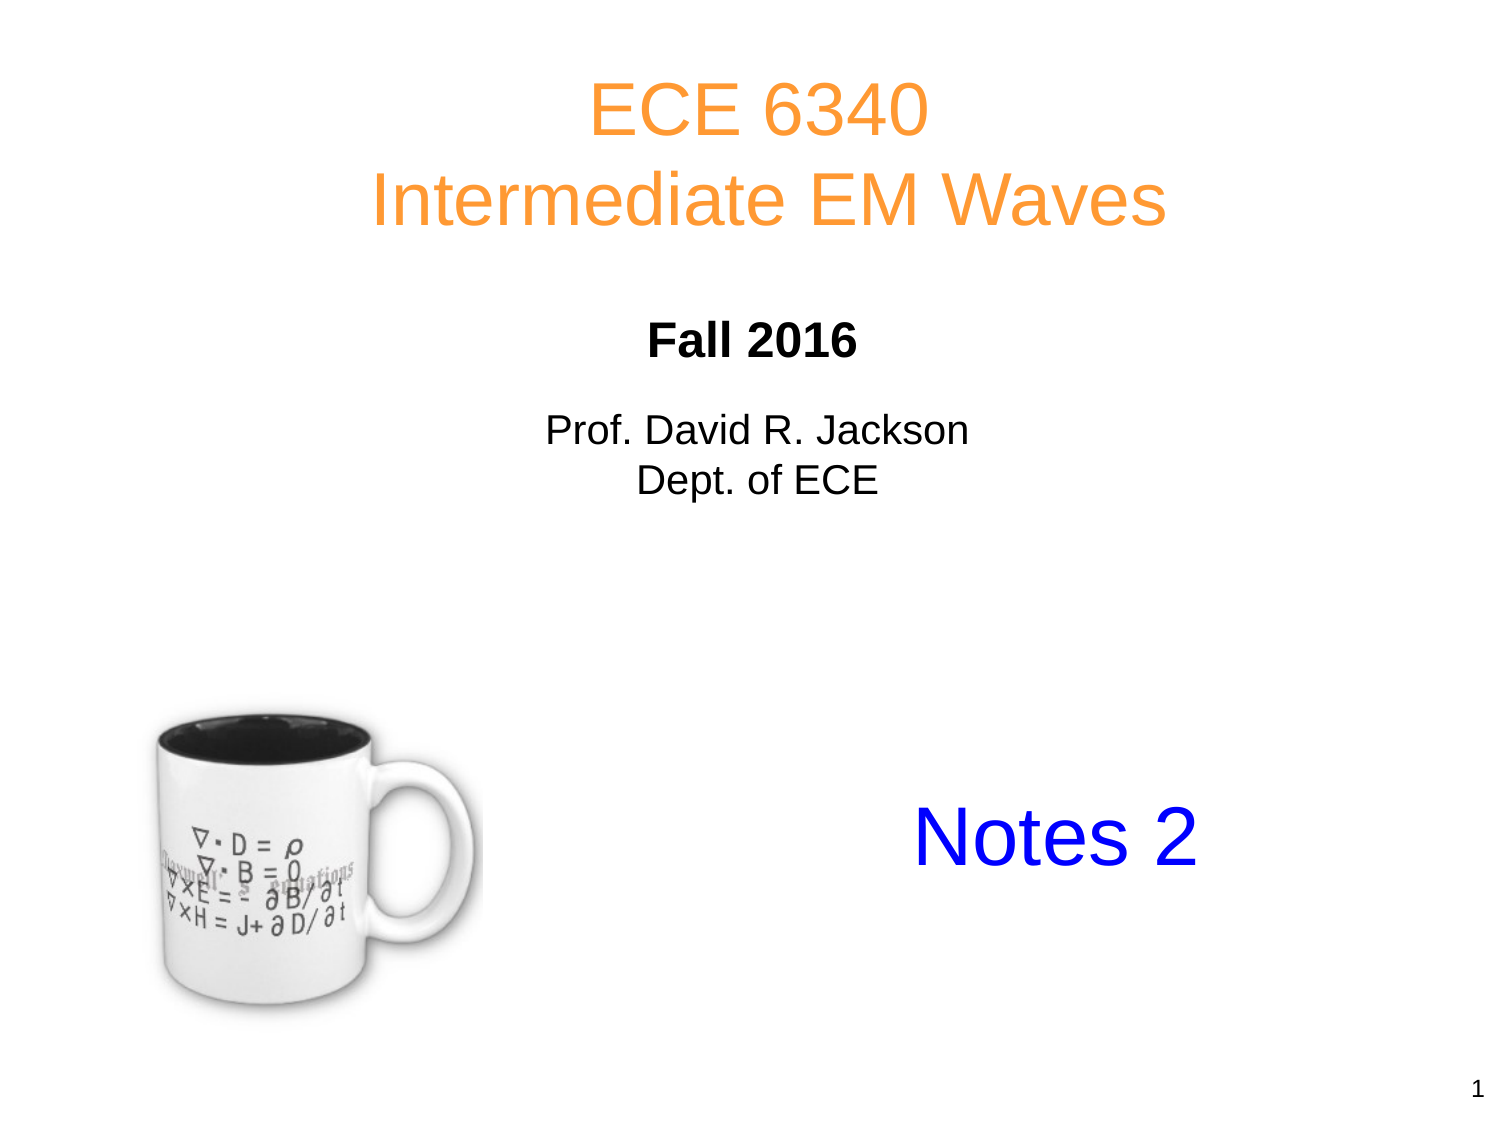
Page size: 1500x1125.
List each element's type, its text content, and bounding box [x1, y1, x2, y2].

picture [47, 644, 483, 1080]
text_box Prof. David R. Jackson Dept. of ECE [530, 395, 985, 511]
text_box ECE 6340 Intermediate EM Waves [141, 52, 1398, 248]
text_box Notes 2 [837, 774, 1275, 890]
slide_number 1 [1149, 1065, 1500, 1125]
text_box Fall 2016 [631, 299, 873, 375]
